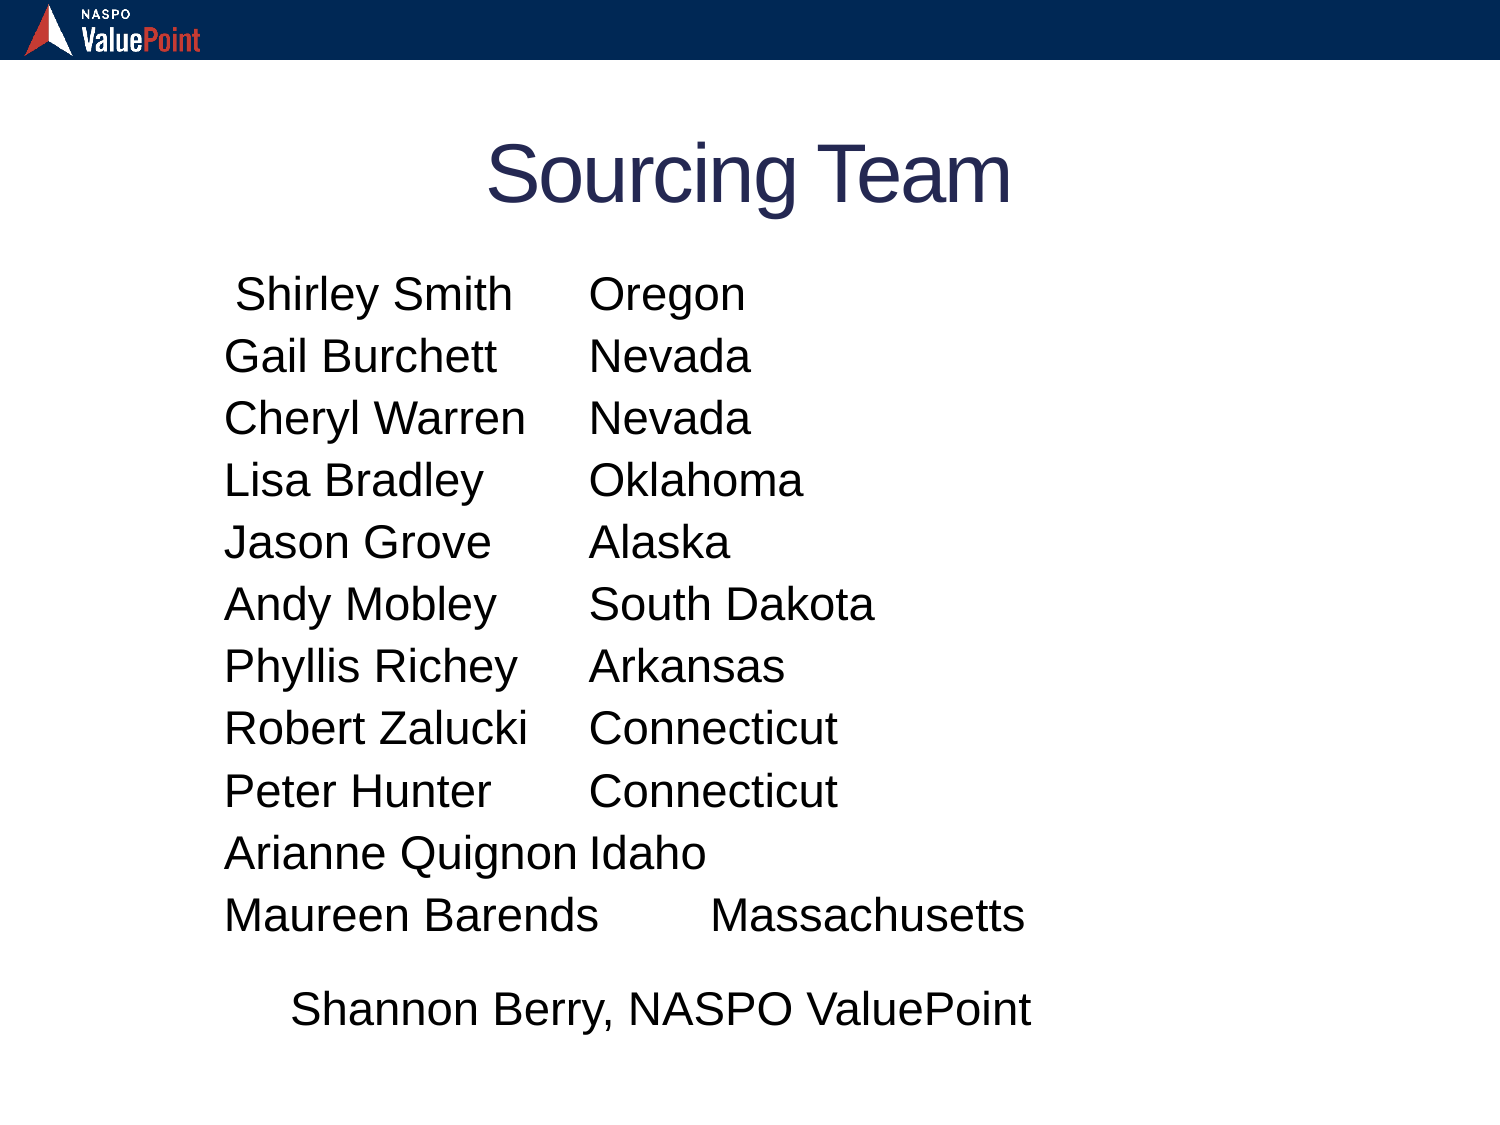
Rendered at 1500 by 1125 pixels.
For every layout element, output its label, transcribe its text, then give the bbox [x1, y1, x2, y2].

list Shirley Smith Oregon Gail Burchett Nevada Cheryl Warren Nevada Lisa Bradley Oklahoma Jason Grove Alaska Andy Mobley South Dakota Phyllis Richey Arkansas Robert Zalucki Connecticut Peter Hunter Connecticut Arianne Quignon Idaho Maureen Barends Massachusetts Shannon Berry, NASPO ValuePoint [87, 249, 1438, 1050]
picture [24, 3, 201, 56]
title Sourcing Team [75, 87, 1425, 250]
